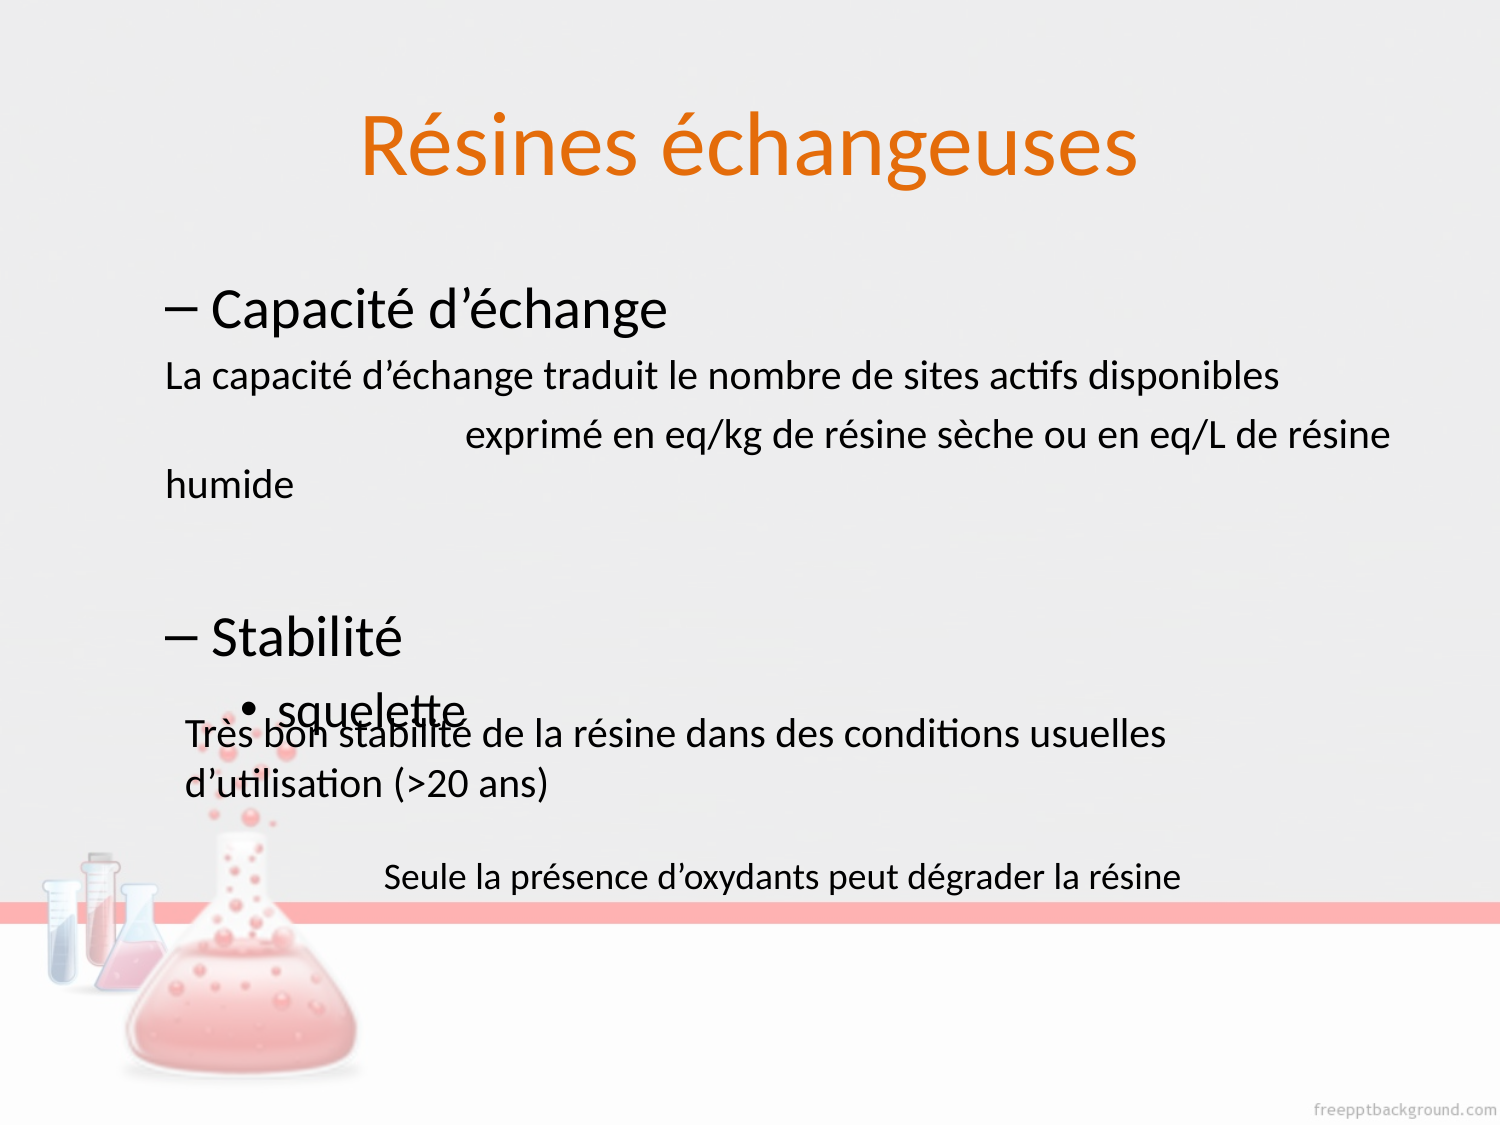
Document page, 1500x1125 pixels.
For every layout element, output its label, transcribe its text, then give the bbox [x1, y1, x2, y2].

title Résines échangeuses [75, 45, 1425, 233]
text_box Très bon stabilité de la résine dans des conditions usuelles d’utilisation (>20 ans) [170, 698, 1329, 814]
list Capacité d’échange La capacité d’échange traduit le nombre de sites actifs disponibles exprimé en eq/kg de résine sèche ou en eq/L de résine humide Stabilité squelette [75, 262, 1483, 1005]
text_box Seule la présence d’oxydants peut dégrader la résine [369, 844, 1198, 905]
